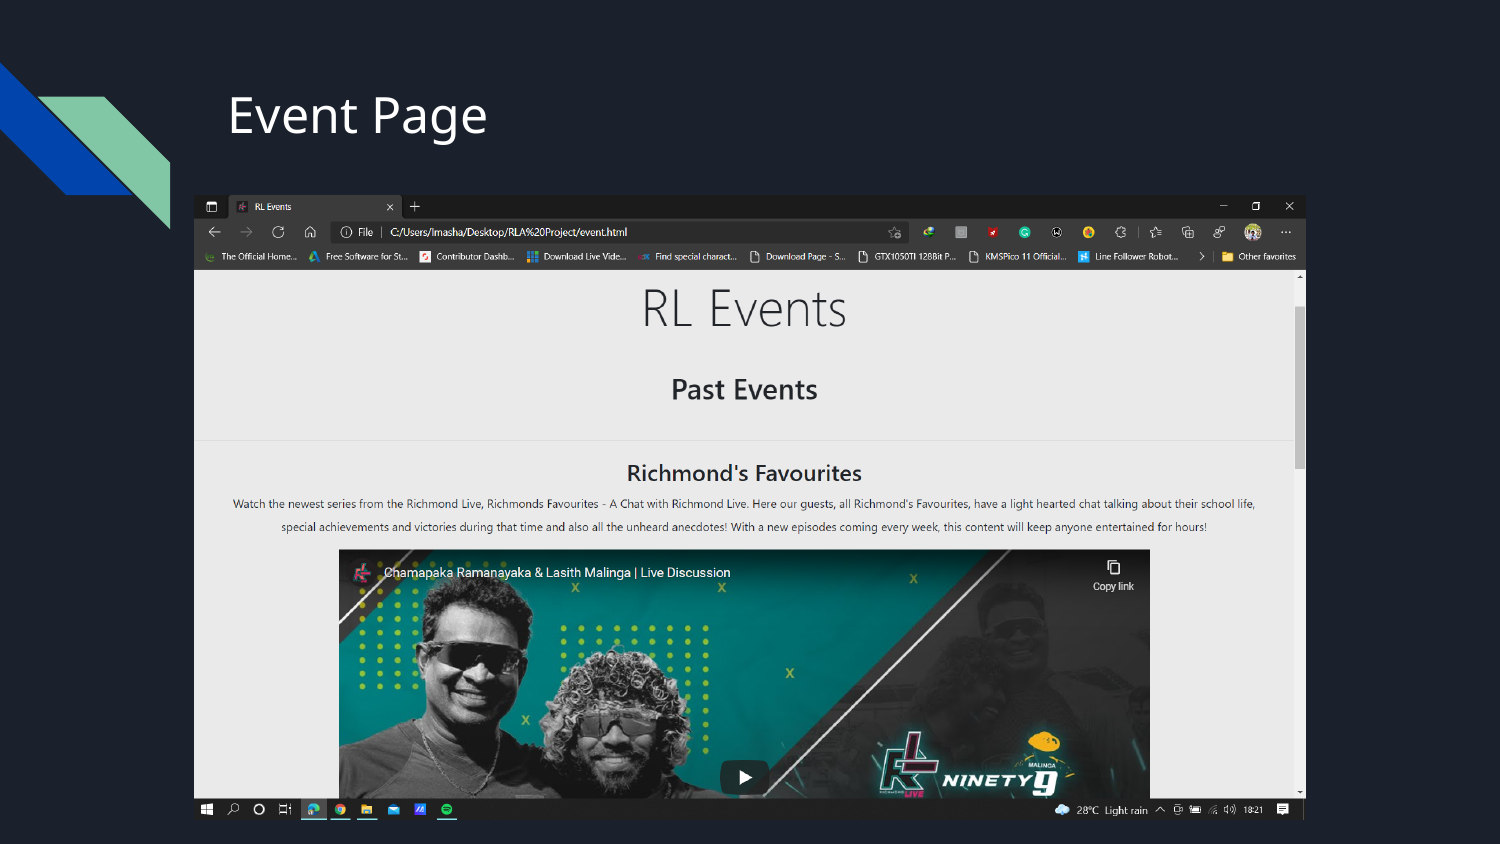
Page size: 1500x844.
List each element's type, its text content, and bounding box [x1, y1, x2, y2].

picture [194, 194, 1306, 820]
title Event Page [212, 64, 1368, 215]
